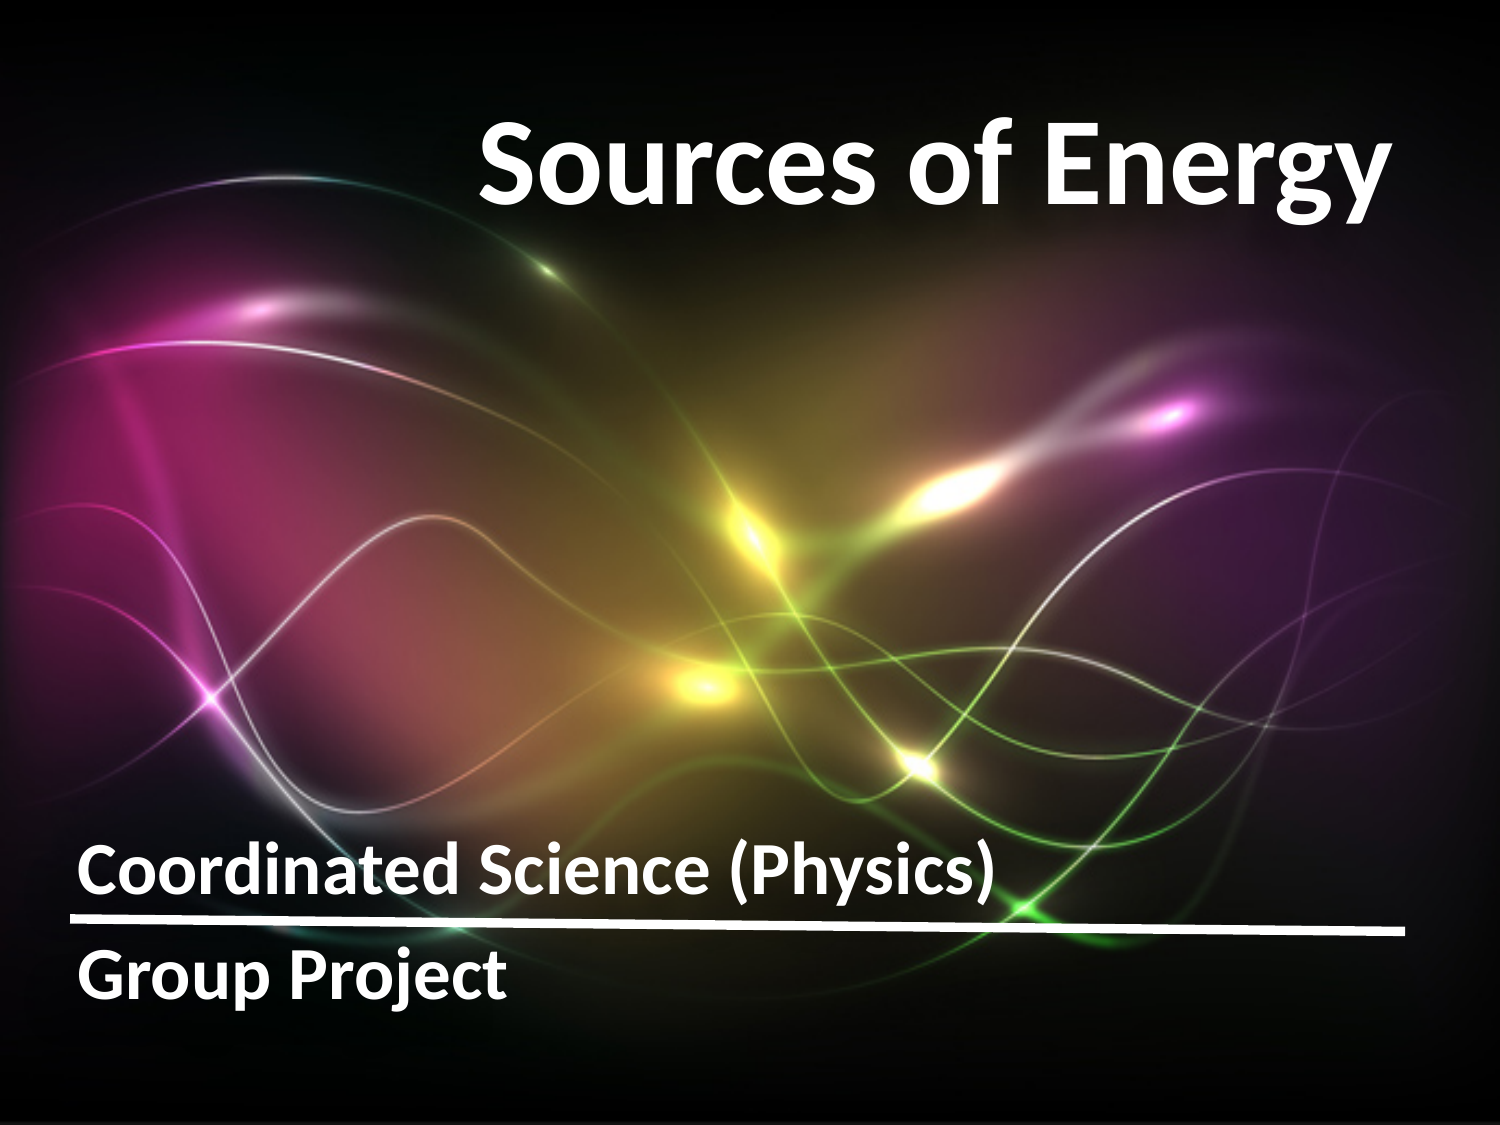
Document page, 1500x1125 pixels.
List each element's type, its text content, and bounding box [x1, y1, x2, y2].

subtitle Coordinated Science (Physics) Group Project [62, 812, 1300, 1075]
title Sources of Energy [462, 75, 1425, 238]
picture [0, 0, 1500, 1125]
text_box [69, 918, 1406, 932]
